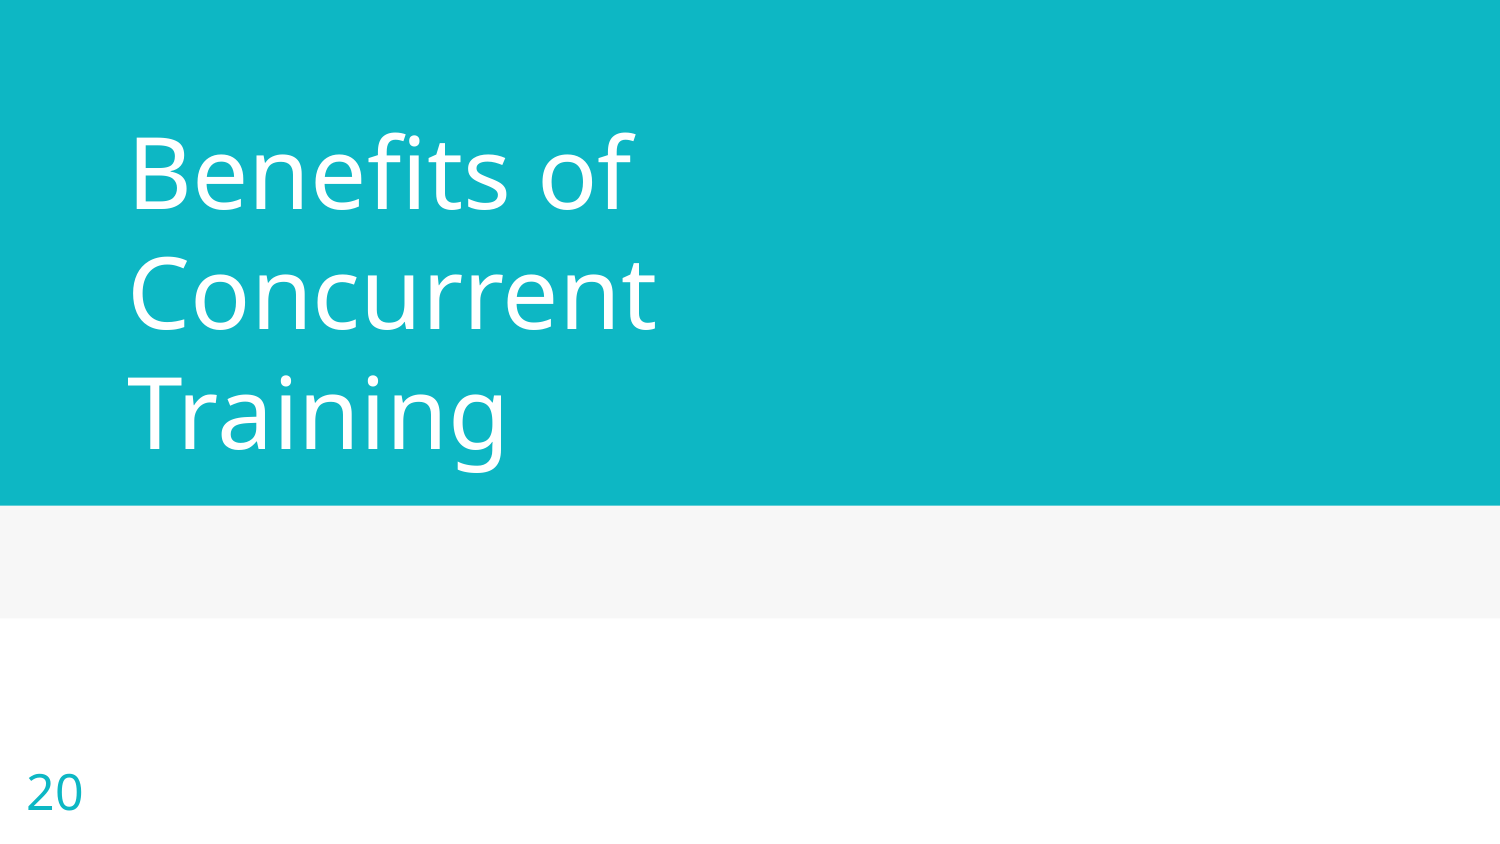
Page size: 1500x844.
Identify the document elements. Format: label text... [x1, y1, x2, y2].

slide_number 20 [0, 561, 110, 844]
title Benefits of Concurrent Training [112, 312, 935, 485]
